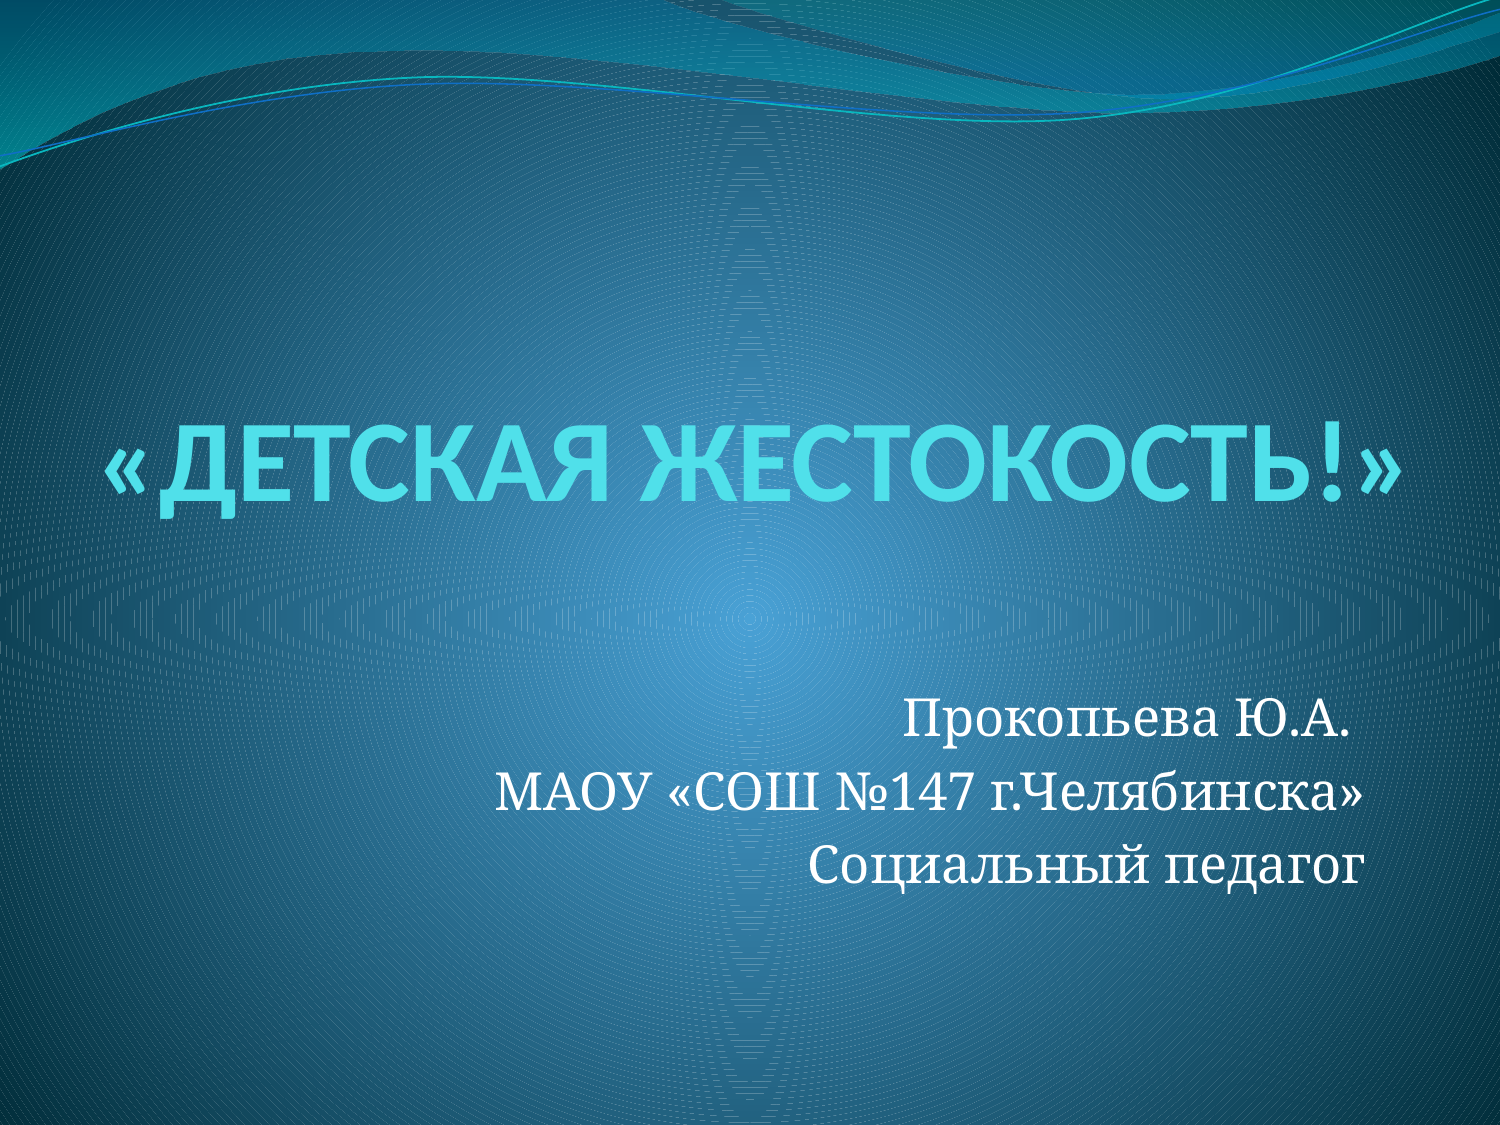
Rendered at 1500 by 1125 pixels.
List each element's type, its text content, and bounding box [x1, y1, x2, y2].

title «ДЕТСКАЯ ЖЕСТОКОСТЬ!» [87, 224, 1418, 525]
subtitle Прокопьева Ю.А. МАОУ «СОШ №147 г.Челябинска» Социальный педагог [87, 529, 1376, 903]
